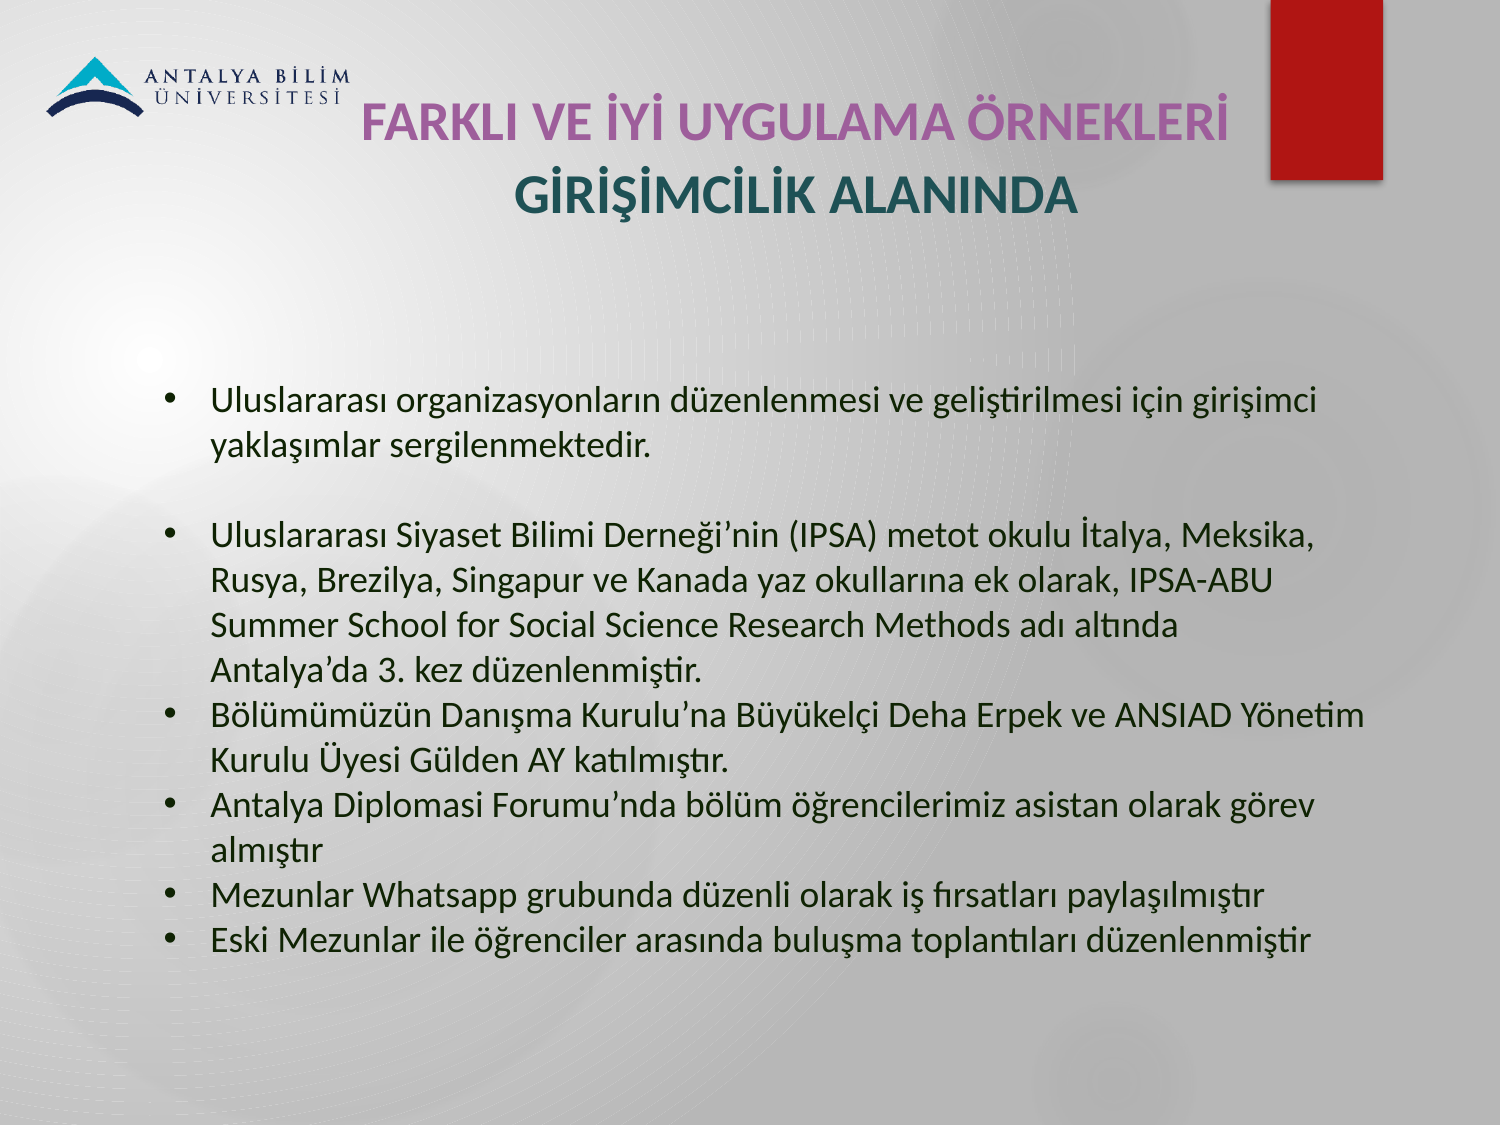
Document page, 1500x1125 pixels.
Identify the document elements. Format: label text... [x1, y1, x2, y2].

picture [46, 54, 351, 120]
text_box Uluslararası organizasyonların düzenlenmesi ve geliştirilmesi için girişimci yaklaşımlar sergilenmektedir. Uluslararası Siyaset Bilimi Derneği’nin (IPSA) metot okulu İtalya, Meksika, Rusya, Brezilya, Singapur ve Kanada yaz okullarına ek olarak, IPSA-ABU Summer School for Social Science Research Methods adı altında Antalya’da 3. kez düzenlenmiştir. Bölümümüzün Danışma Kurulu’na Büyükelçi Deha Erpek ve ANSIAD Yönetim Kurulu Üyesi Gülden AY katılmıştır. Antalya Diplomasi Forumu’nda bölüm öğrencilerimiz asistan olarak görev almıştır Mezunlar Whatsapp grubunda düzenli olarak iş fırsatları paylaşılmıştır Eski Mezunlar ile öğrenciler arasında buluşma toplantıları düzenlenmiştir [148, 367, 1388, 1103]
text_box FARKLI VE İYİ UYGULAMA ÖRNEKLERİ GİRİŞİMCİLİK ALANINDA [335, 77, 1257, 241]
